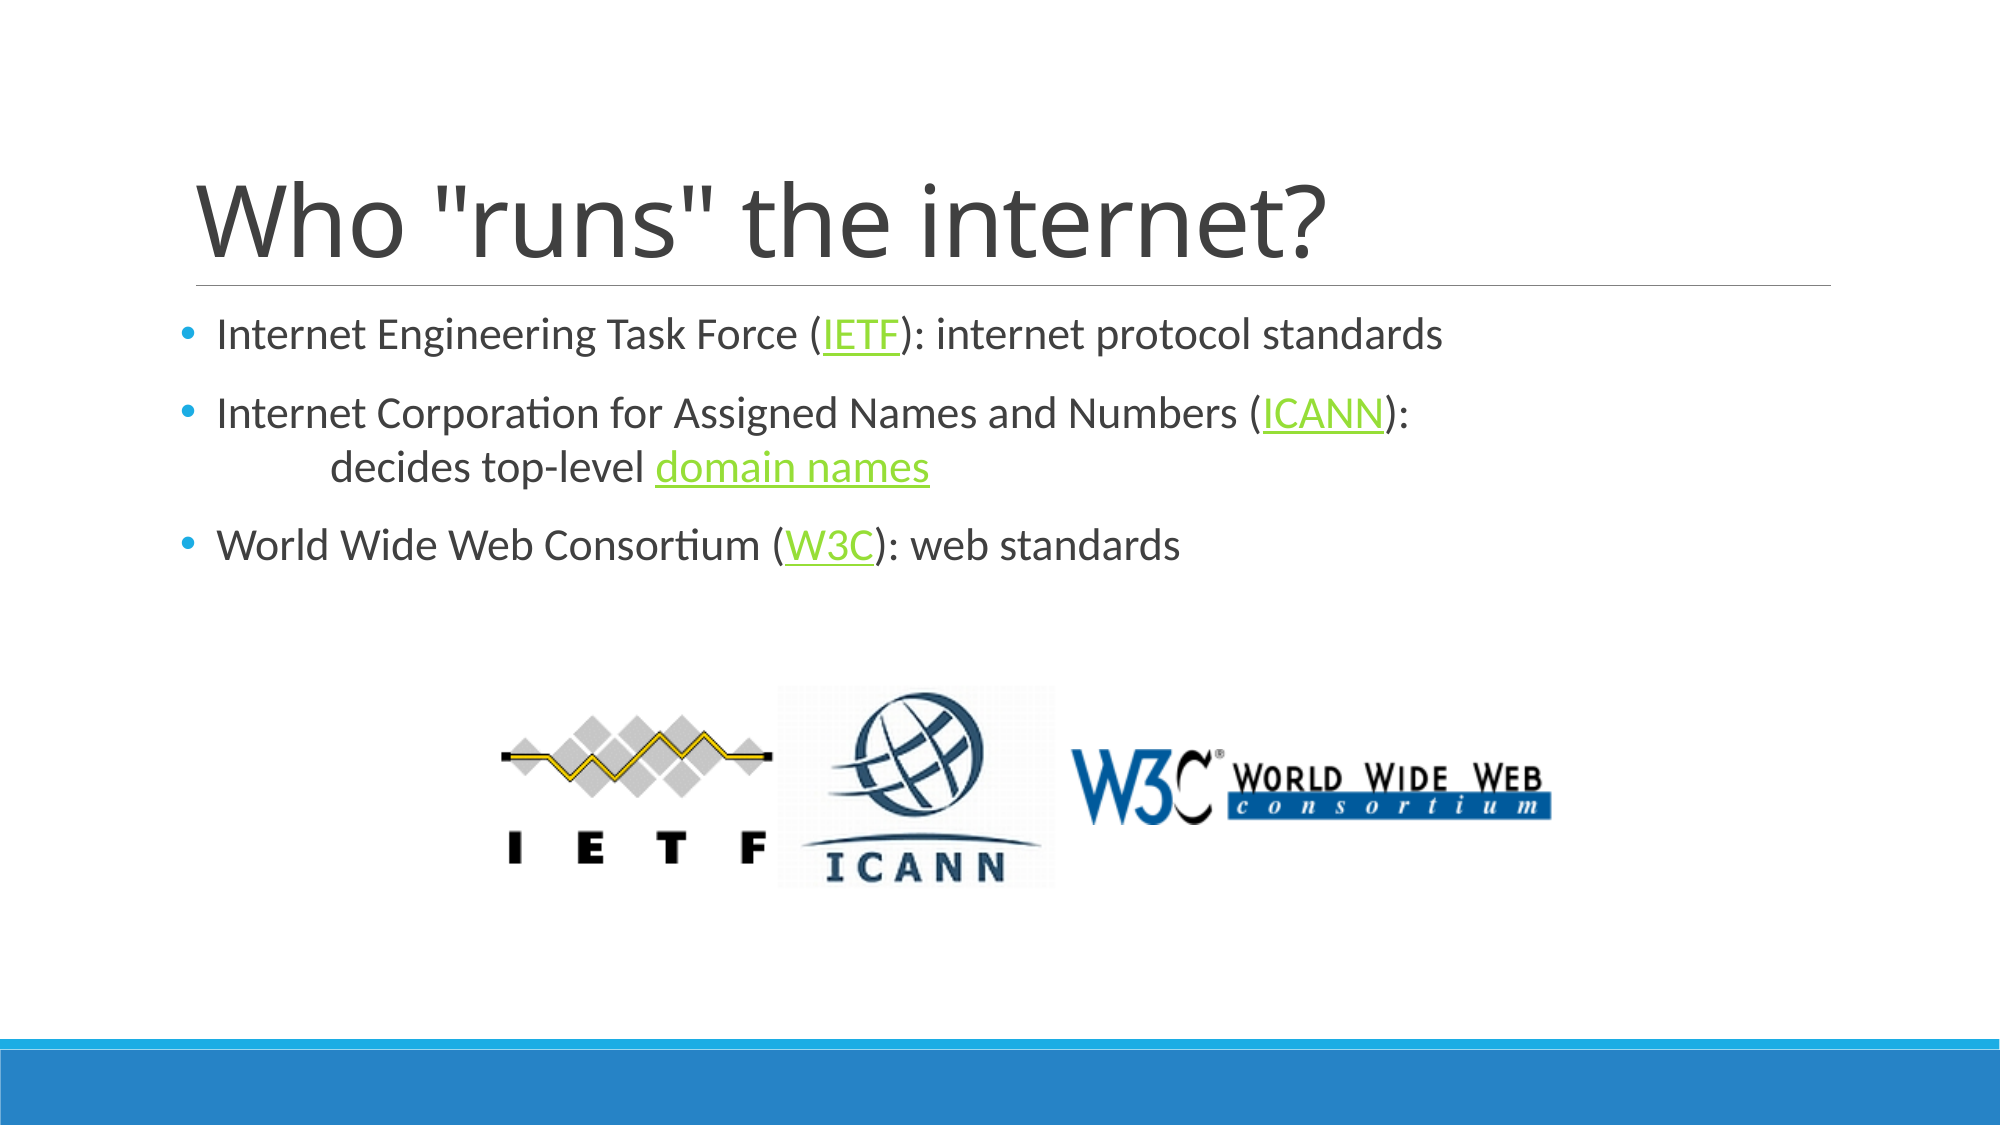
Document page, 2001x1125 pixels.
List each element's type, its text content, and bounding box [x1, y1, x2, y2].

picture [1064, 748, 1558, 825]
picture [485, 684, 1056, 890]
title Who "runs" the internet? [180, 47, 1830, 285]
list Internet Engineering Task Force (IETF): internet protocol standards Internet Corporation for Assigned Names and Numbers (ICANN): decides top-level domain names World Wide Web Consortium (W3C): web standards [180, 302, 1830, 963]
